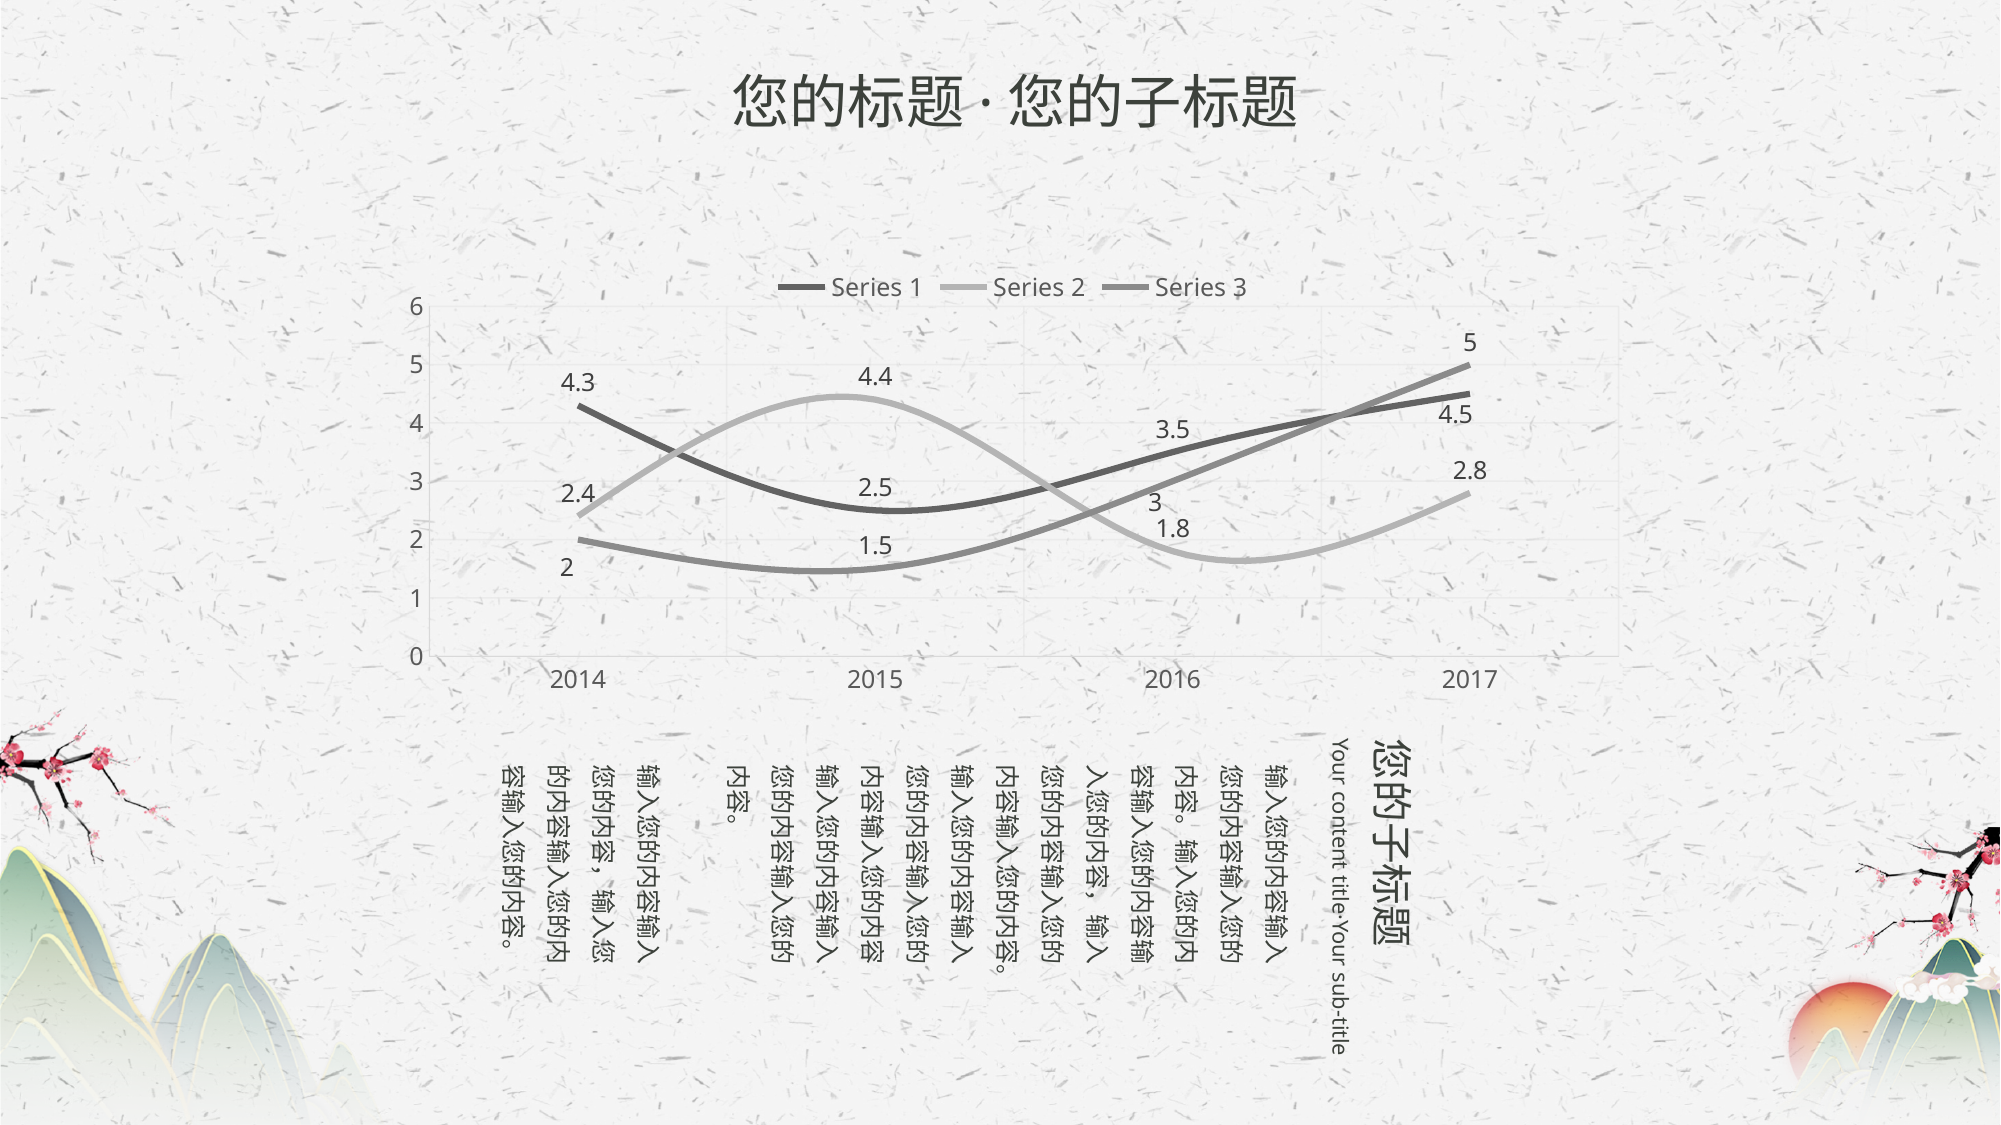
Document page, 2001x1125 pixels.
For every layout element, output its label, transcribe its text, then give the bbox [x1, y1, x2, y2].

text_box 您的子标题 [1362, 723, 1426, 950]
text_box Your content title·Your sub-title [1305, 723, 1362, 1125]
text_box 您的标题·您的子标题 [716, 57, 1314, 143]
picture [0, 0, 2000, 1125]
text_box 输入您的内容输入您的内容输入您的内容。输入您的内容输入您的内容输入您的内容，输入您的内容输入您的内容输入您的内容。输入您的内容输入您的内容输入您的内容输入您的内容输入您的内容输入您的内容输入您的内容。 输入您的内容输入您的内容，输入您的内容输入您的内容输入您的内容。 [512, 749, 1315, 1001]
chart [384, 253, 1641, 706]
